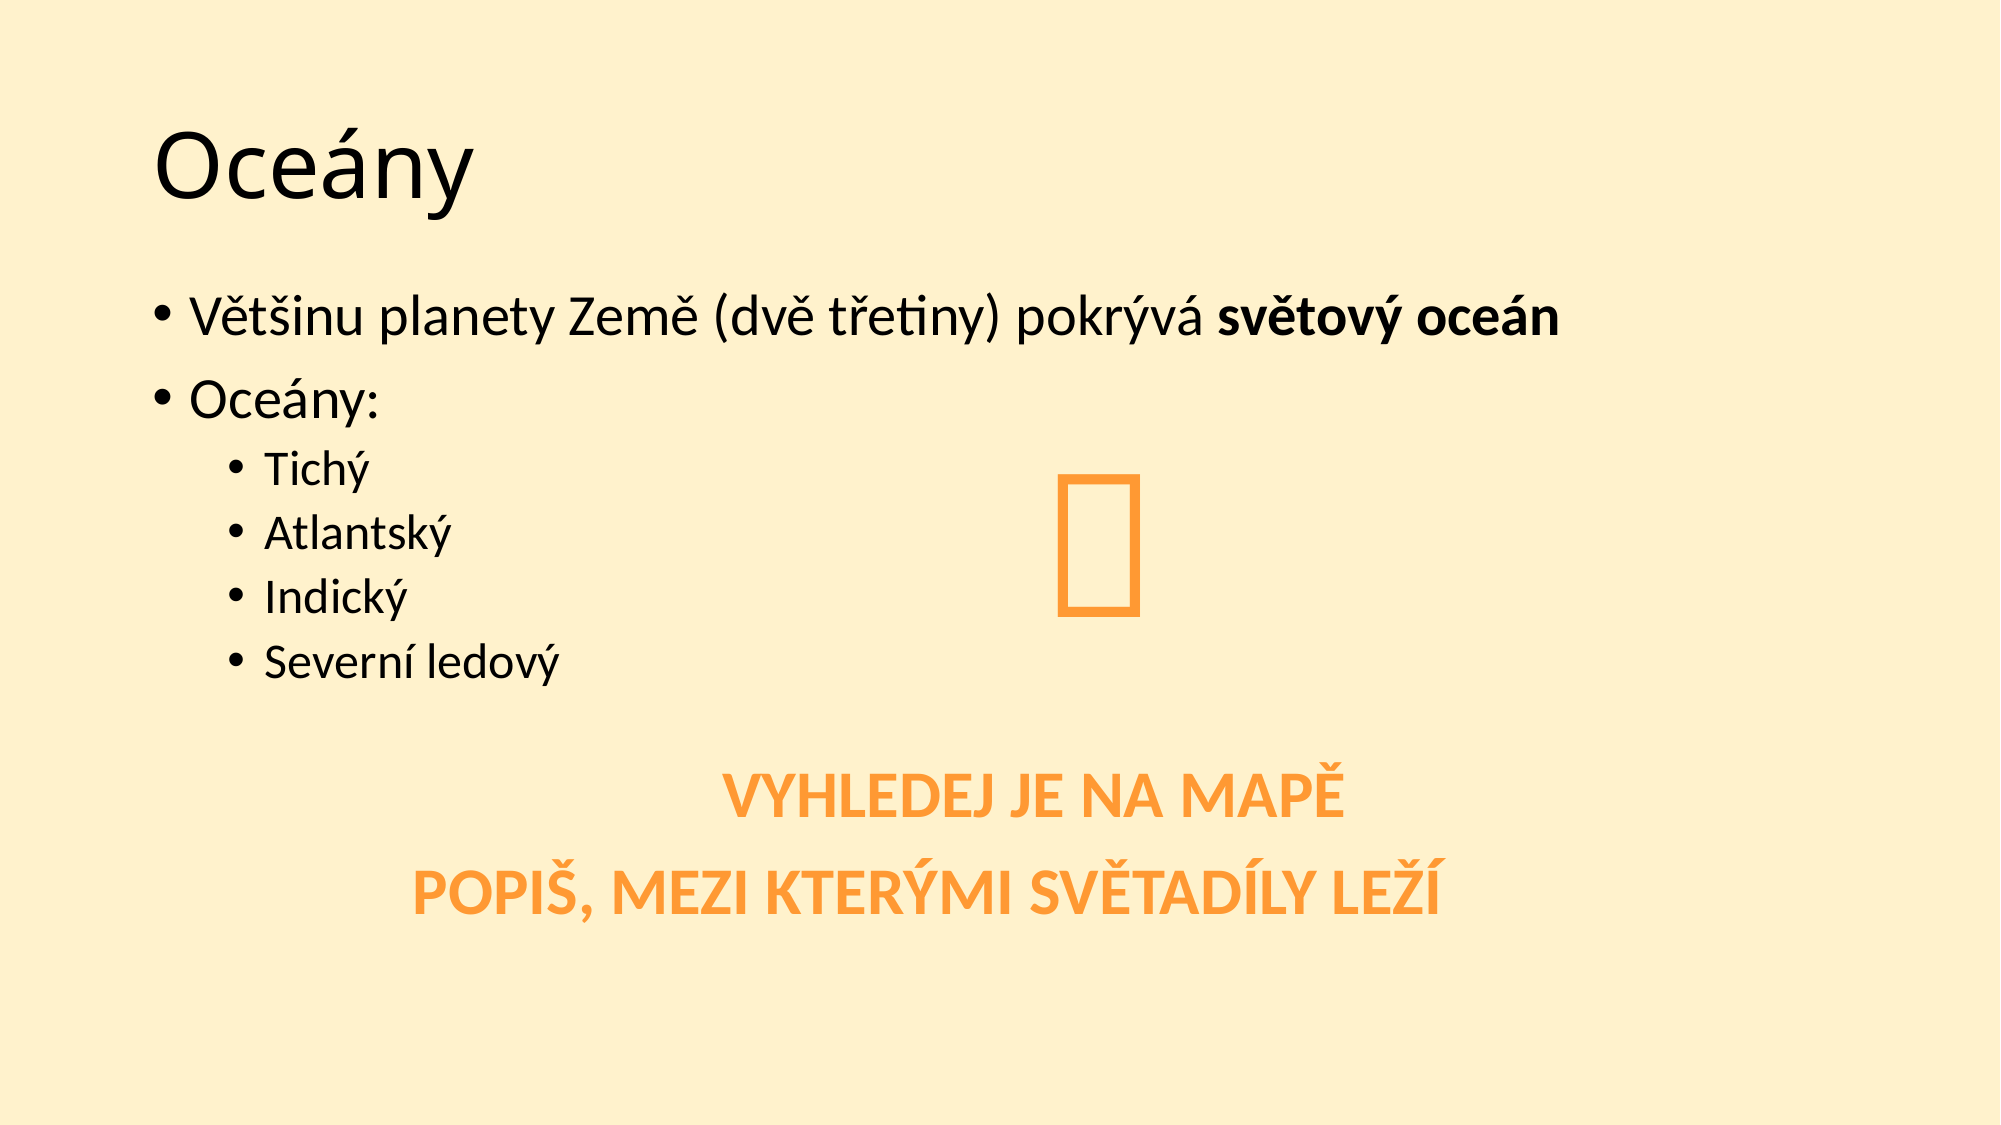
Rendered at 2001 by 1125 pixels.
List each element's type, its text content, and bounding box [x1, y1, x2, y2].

title Oceány [137, 59, 1863, 277]
text_box POPIŠ, MEZI KTERÝMI SVĚTADÍLY LEŽÍ [397, 840, 1458, 936]
list Většinu planety Země (dvě třetiny) pokrývá světový oceán Oceány: Tichý Atlantský Indický Severní ledový [137, 277, 1863, 1014]
text_box  [1024, 410, 1175, 665]
text_box VYHLEDEJ JE NA MAPĚ [257, 743, 1362, 918]
